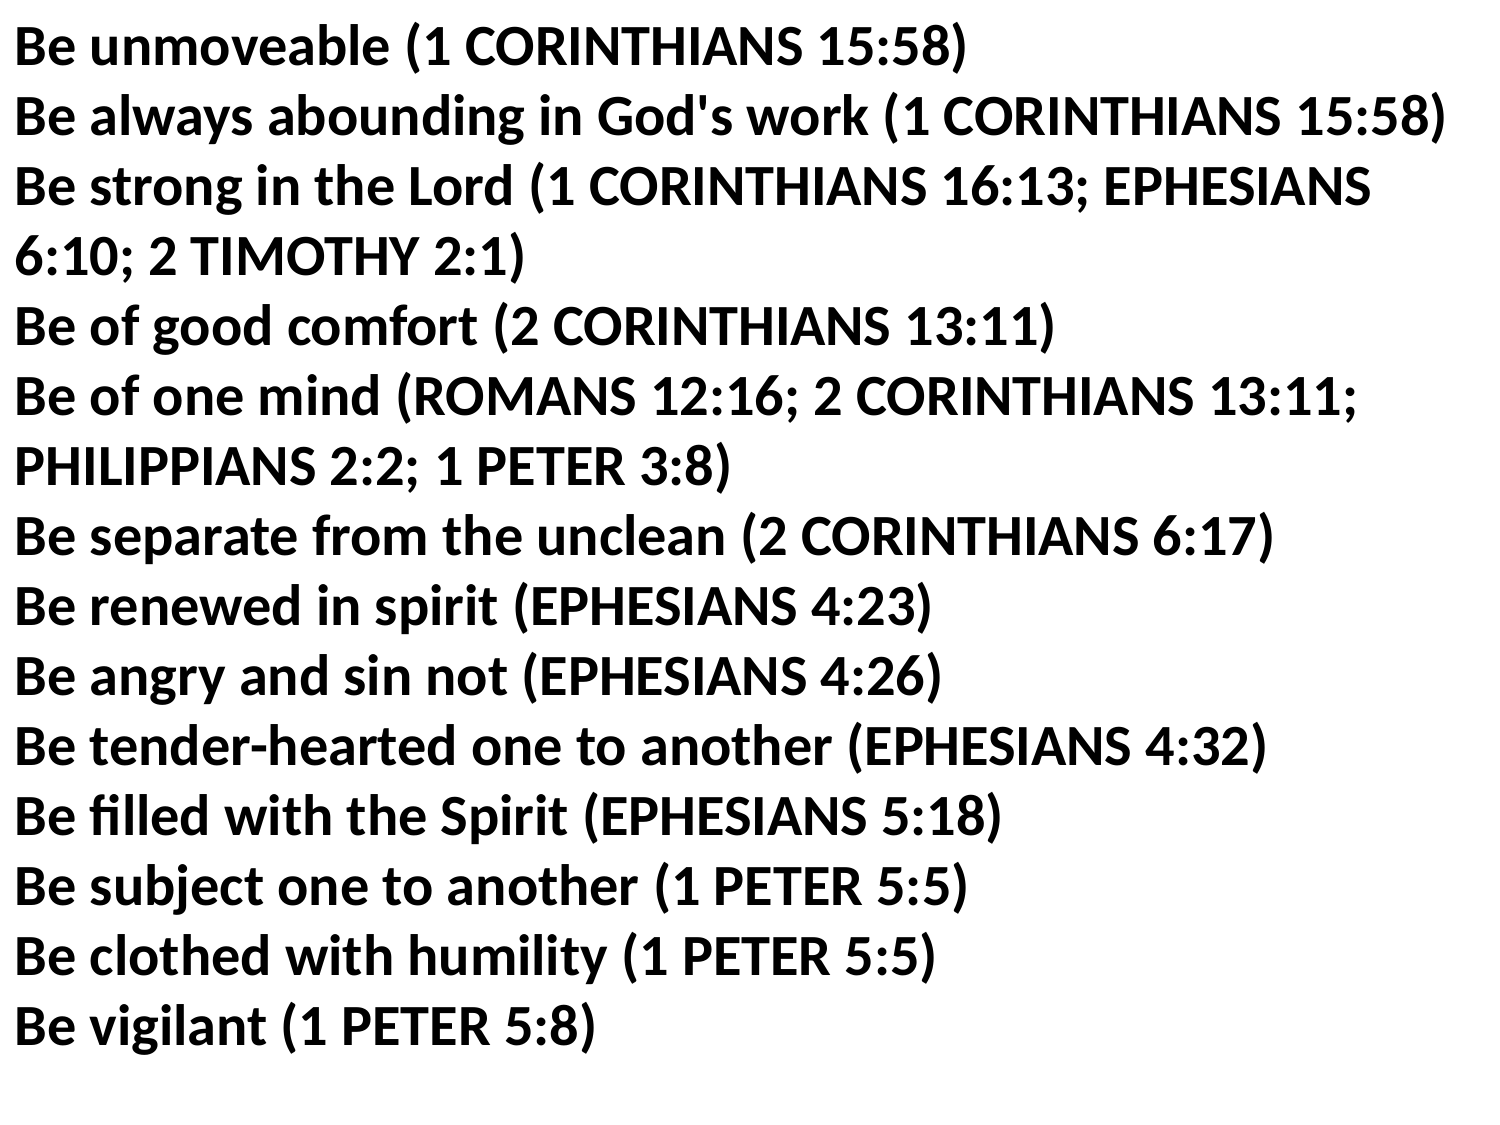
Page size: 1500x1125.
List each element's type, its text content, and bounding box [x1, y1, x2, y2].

text_box Be unmoveable (1 CORINTHIANS 15:58) Be always abounding in God's work (1 CORINTHIANS 15:58) Be strong in the Lord (1 CORINTHIANS 16:13; EPHESIANS 6:10; 2 TIMOTHY 2:1) Be of good comfort (2 CORINTHIANS 13:11) Be of one mind (ROMANS 12:16; 2 CORINTHIANS 13:11; PHILIPPIANS 2:2; 1 PETER 3:8) Be separate from the unclean (2 CORINTHIANS 6:17) Be renewed in spirit (EPHESIANS 4:23) Be angry and sin not (EPHESIANS 4:26) Be tender-hearted one to another (EPHESIANS 4:32) Be filled with the Spirit (EPHESIANS 5:18) Be subject one to another (1 PETER 5:5) Be clothed with humility (1 PETER 5:5) Be vigilant (1 PETER 5:8) [0, 0, 1500, 1065]
